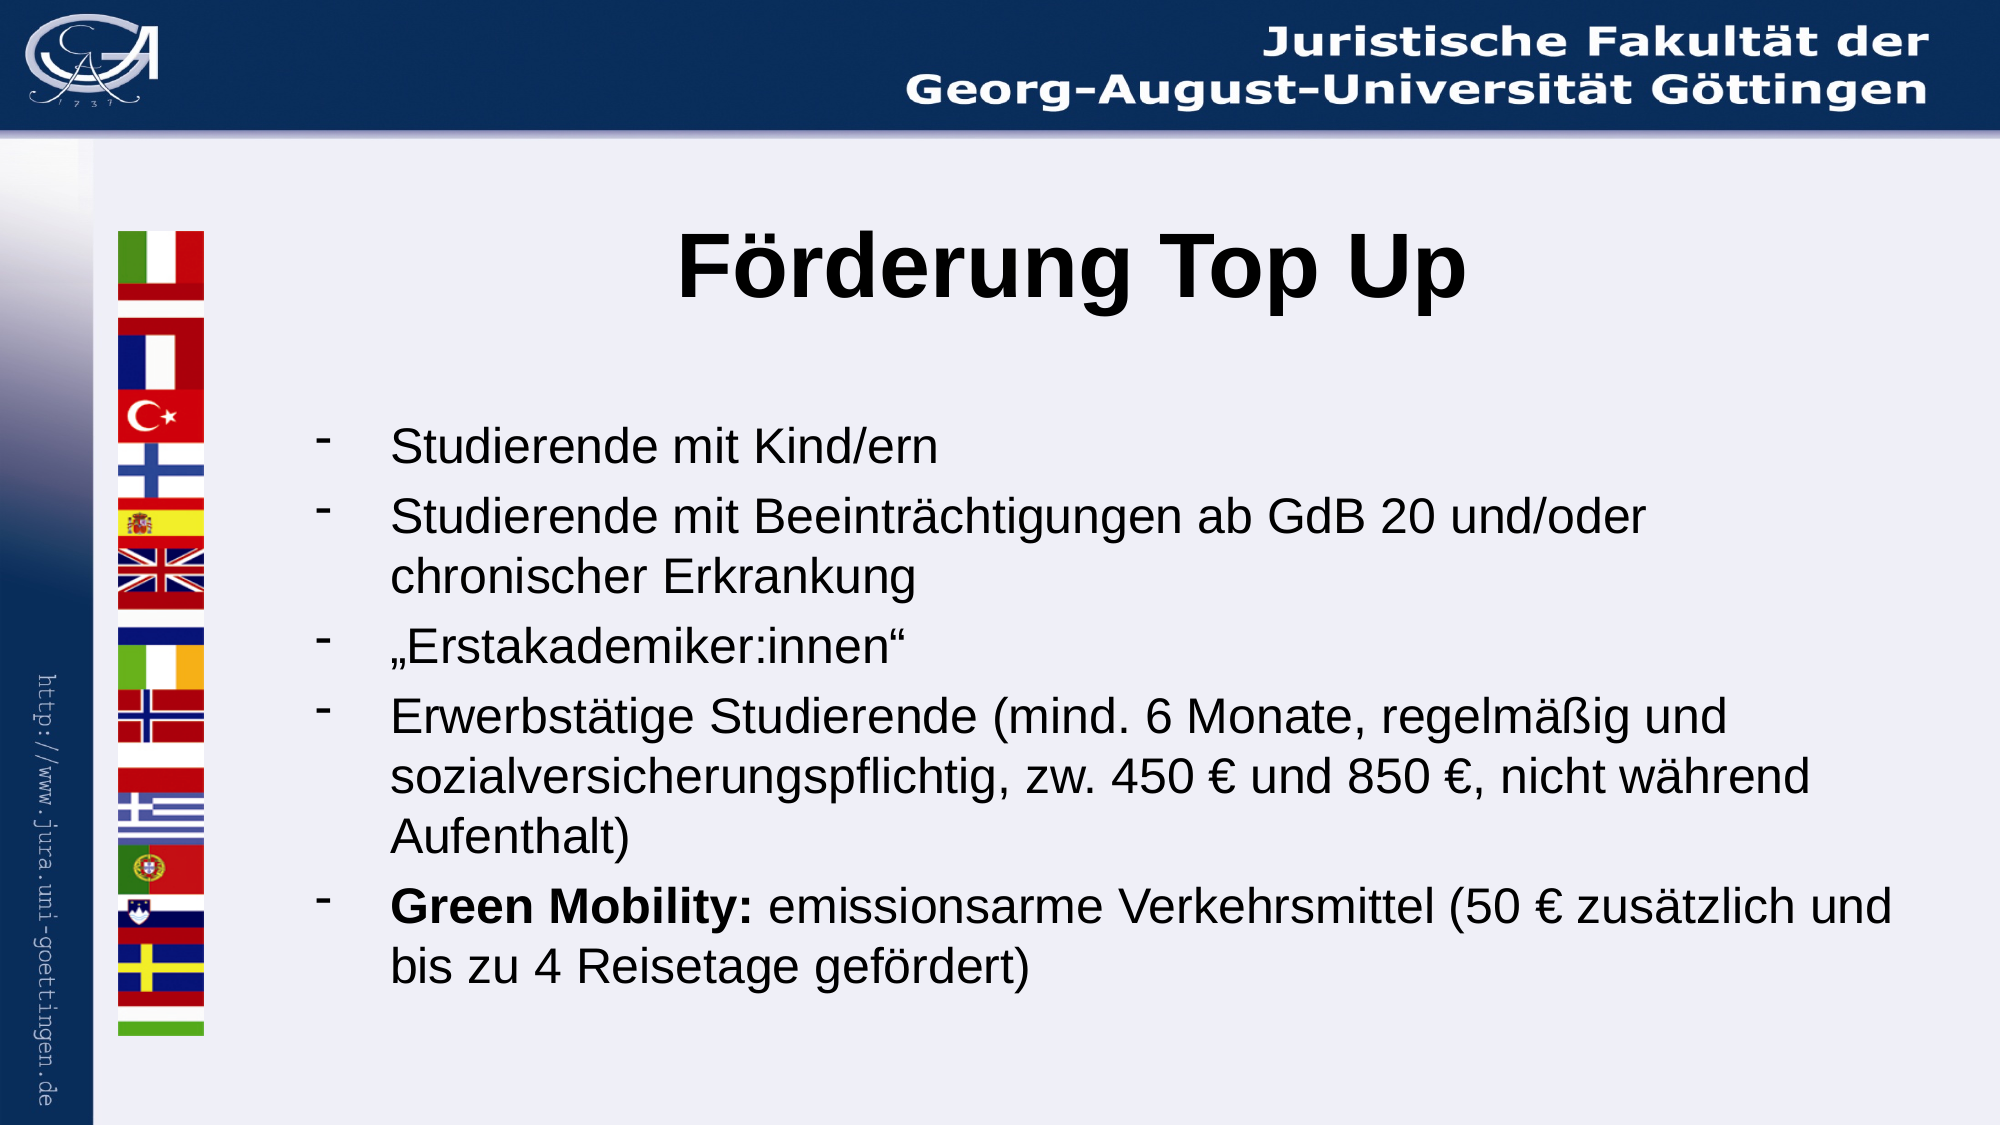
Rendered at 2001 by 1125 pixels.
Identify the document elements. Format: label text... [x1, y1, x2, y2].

title Förderung Top Up [222, 140, 1924, 382]
picture [0, 0, 2000, 1125]
subtitle Studierende mit Kind/ern Studierende mit Beeinträchtigungen ab GdB 20 und/oder chronischer Erkrankung „Erstakademiker:innen“ Erwerbstätige Studierende (mind. 6 Monate, regelmäßig und sozialversicherungspflichtig, zw. 450 € und 850 €, nicht während Aufenthalt) Green Mobility: emissionsarme Verkehrsmittel (50 € zusätzlich und bis zu 4 Reisetage gefördert) [299, 406, 1933, 1085]
